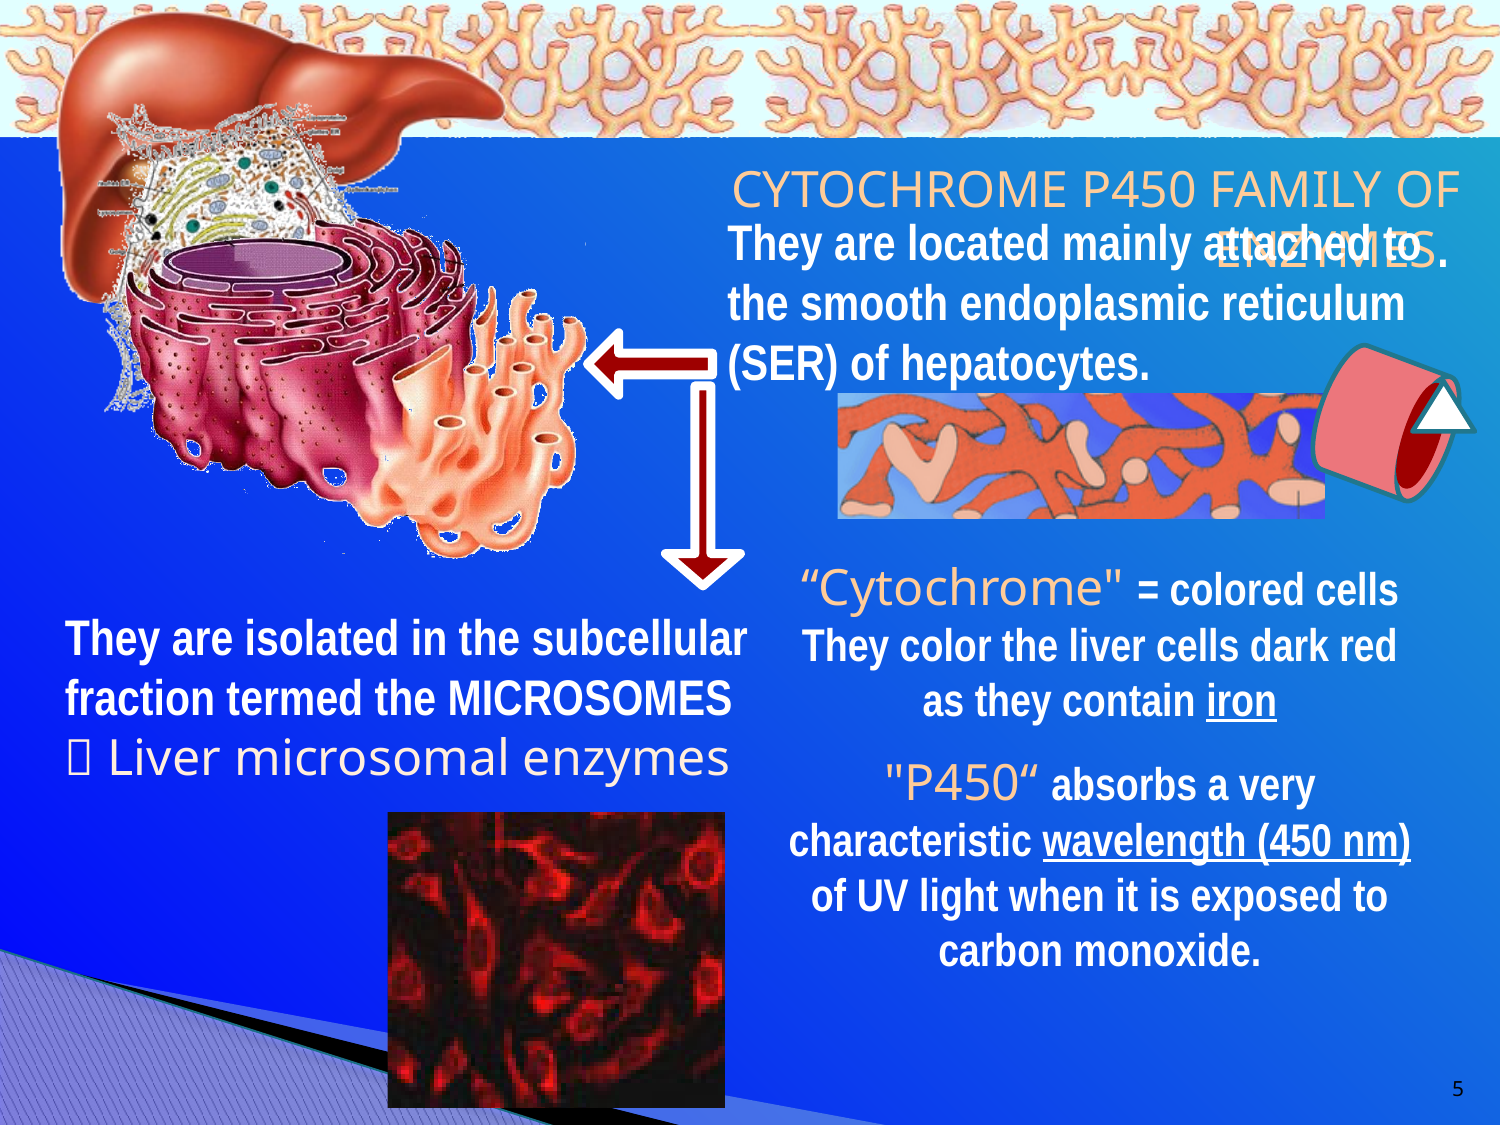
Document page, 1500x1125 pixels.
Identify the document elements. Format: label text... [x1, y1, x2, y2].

text_box “Cytochrome" = colored cells They color the liver cells dark red as they contain iron "P450“ absorbs a very characteristic wavelength (450 nm) of UV light when it is exposed to carbon monoxide. [762, 548, 1438, 984]
picture [387, 812, 726, 1108]
text_box [661, 381, 745, 591]
slide_number 5 [1418, 1051, 1479, 1112]
picture [37, 0, 588, 561]
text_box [87, 90, 405, 426]
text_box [513, 0, 1500, 138]
text_box CYTOCHROME P450 FAMILY OF ENZYMES. [624, 149, 1475, 285]
text_box [593, 328, 712, 400]
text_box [0, 0, 37, 138]
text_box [837, 356, 1476, 520]
text_box They are located mainly attached to the smooth endoplasmic reticulum (SER) of hepatocytes. [712, 203, 1475, 398]
text_box They are isolated in the subcellular fraction termed the MICROSOMES  Liver microsomal enzymes [49, 597, 762, 793]
